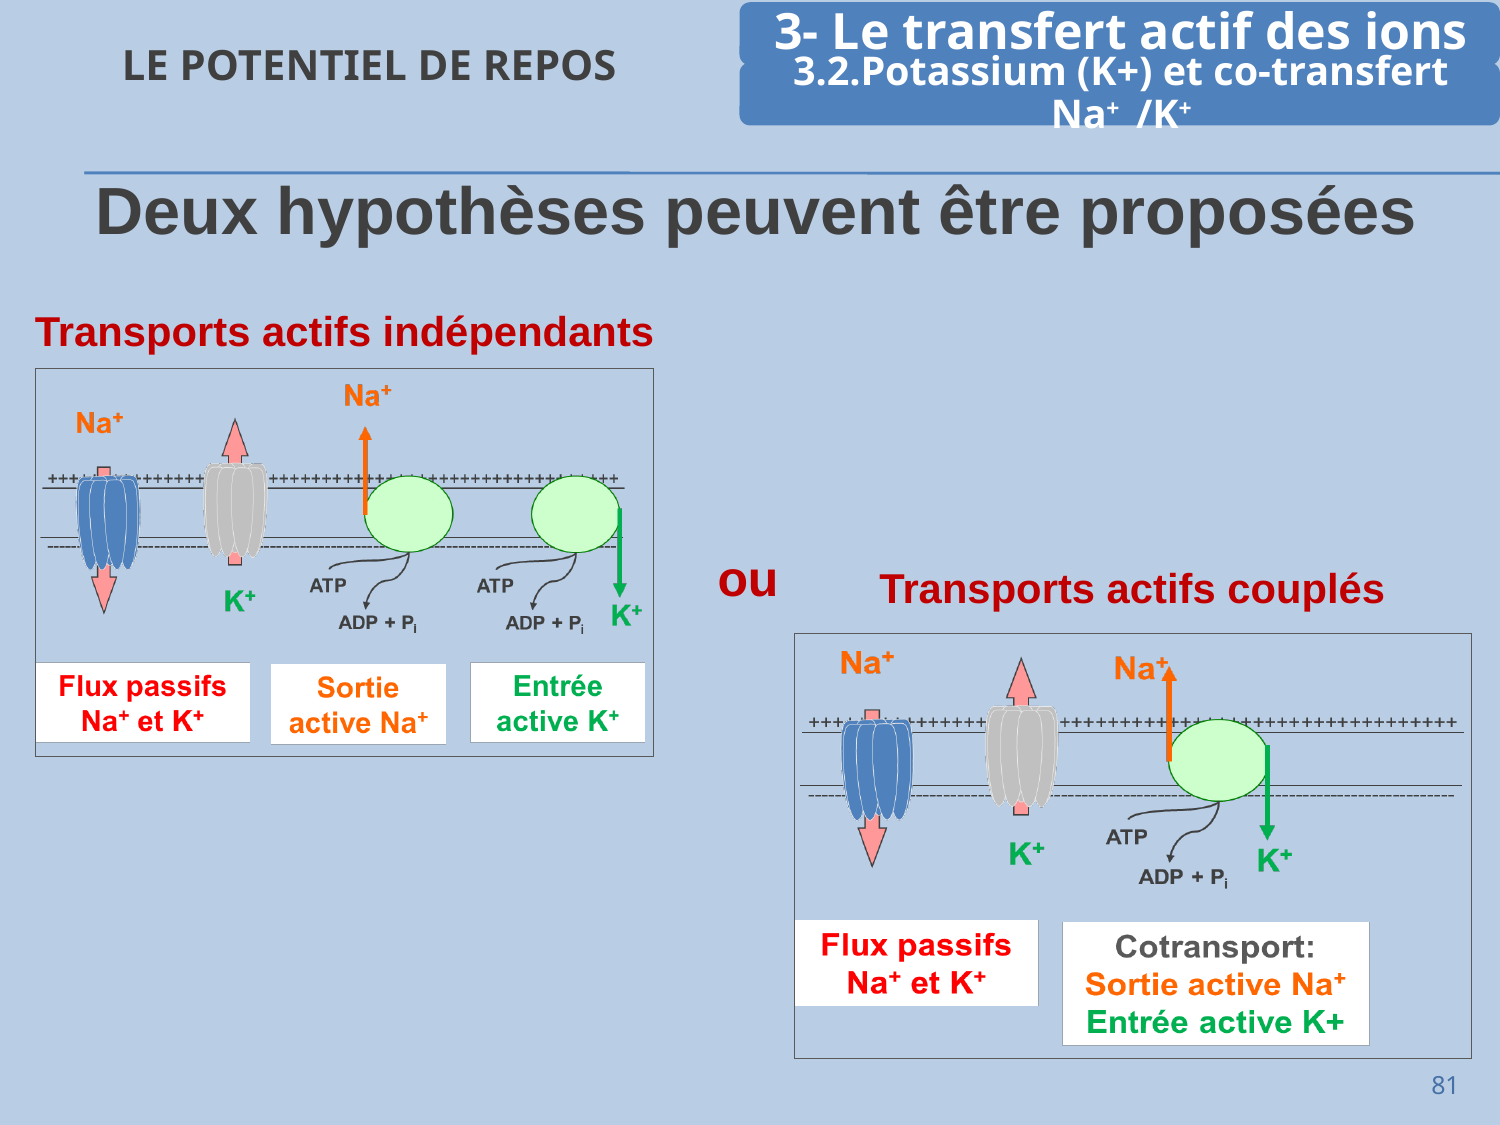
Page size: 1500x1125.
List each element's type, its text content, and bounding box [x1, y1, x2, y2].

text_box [362, 0, 1500, 126]
text_box Transports actifs indépendants [20, 297, 670, 362]
text_box Transports actifs couplés [864, 553, 1401, 619]
text_box Deux hypothèses peuvent être proposées [12, 160, 1500, 256]
text_box ou [702, 538, 794, 614]
picture [793, 633, 1472, 1059]
title Le potentiel de repos [0, 0, 356, 133]
picture [35, 368, 655, 757]
slide_number 81 [1350, 1074, 1475, 1103]
